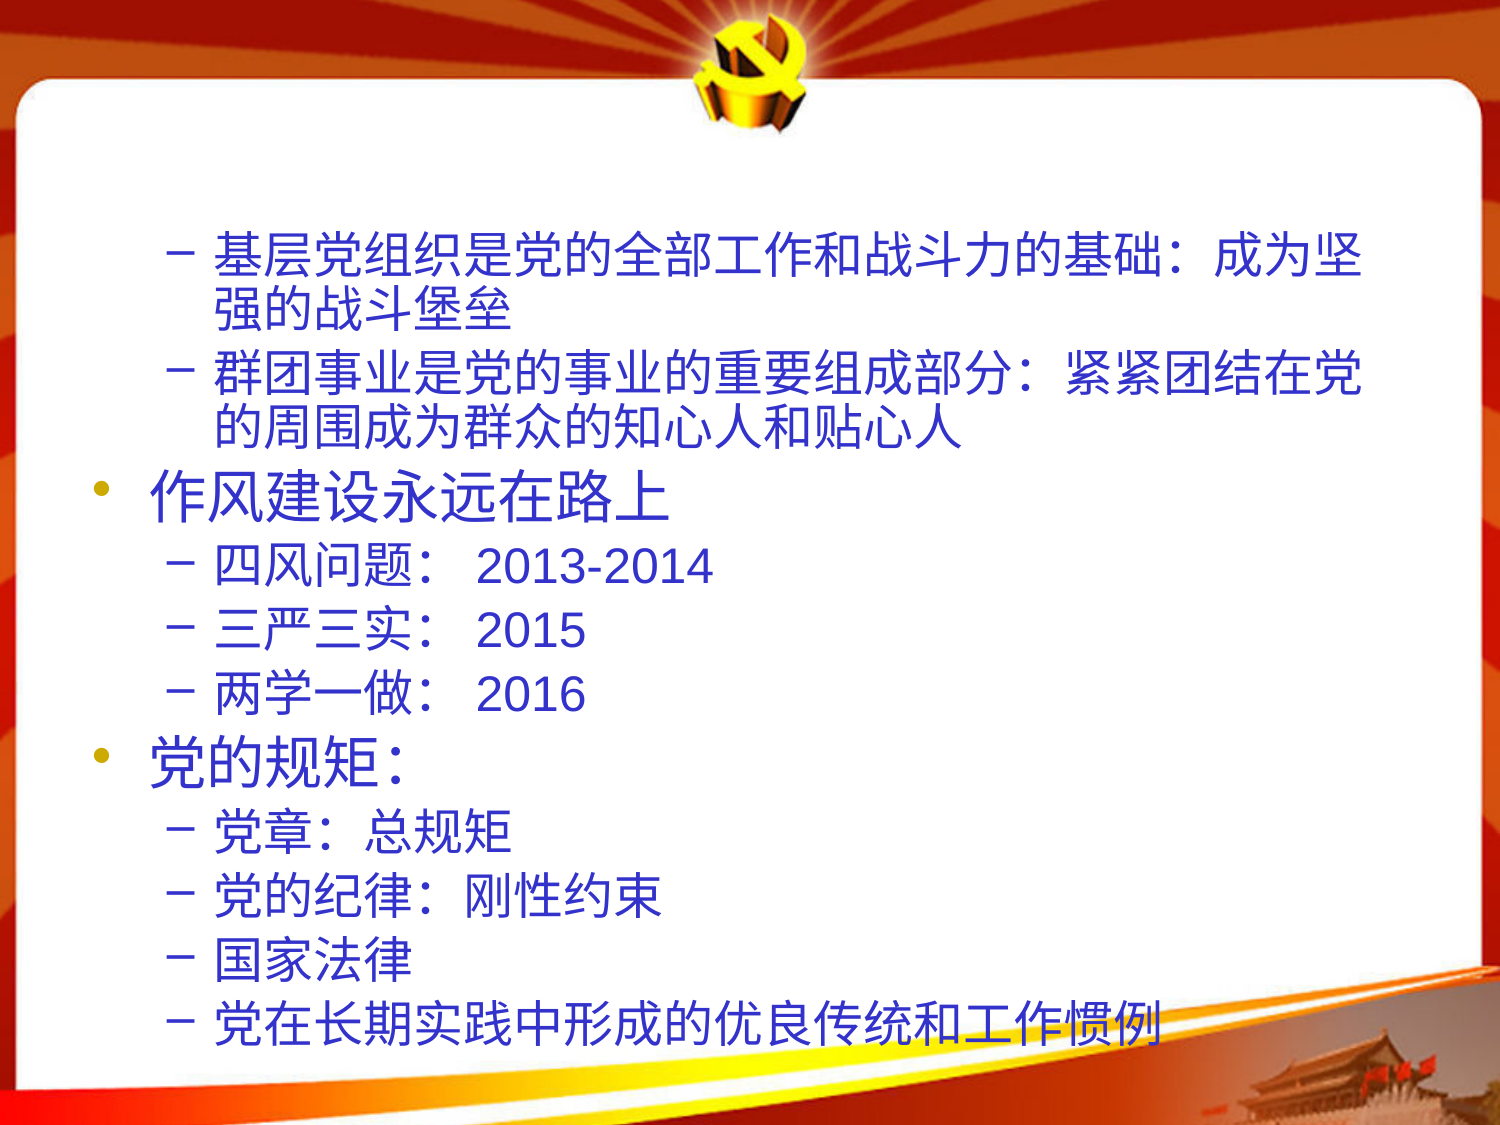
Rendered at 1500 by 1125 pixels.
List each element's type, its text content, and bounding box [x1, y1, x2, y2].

list 基层党组织是党的全部工作和战斗力的基础：成为坚强的战斗堡垒 群团事业是党的事业的重要组成部分：紧紧团结在党的周围成为群众的知心人和贴心人 作风建设永远在路上 四风问题：2013-2014 三严三实：2015 两学一做：2016 党的规矩： 党章：总规矩 党的纪律：刚性约束 国家法律 党在长期实践中形成的优良传统和工作惯例 [76, 222, 1428, 1125]
picture [0, 0, 1500, 1125]
